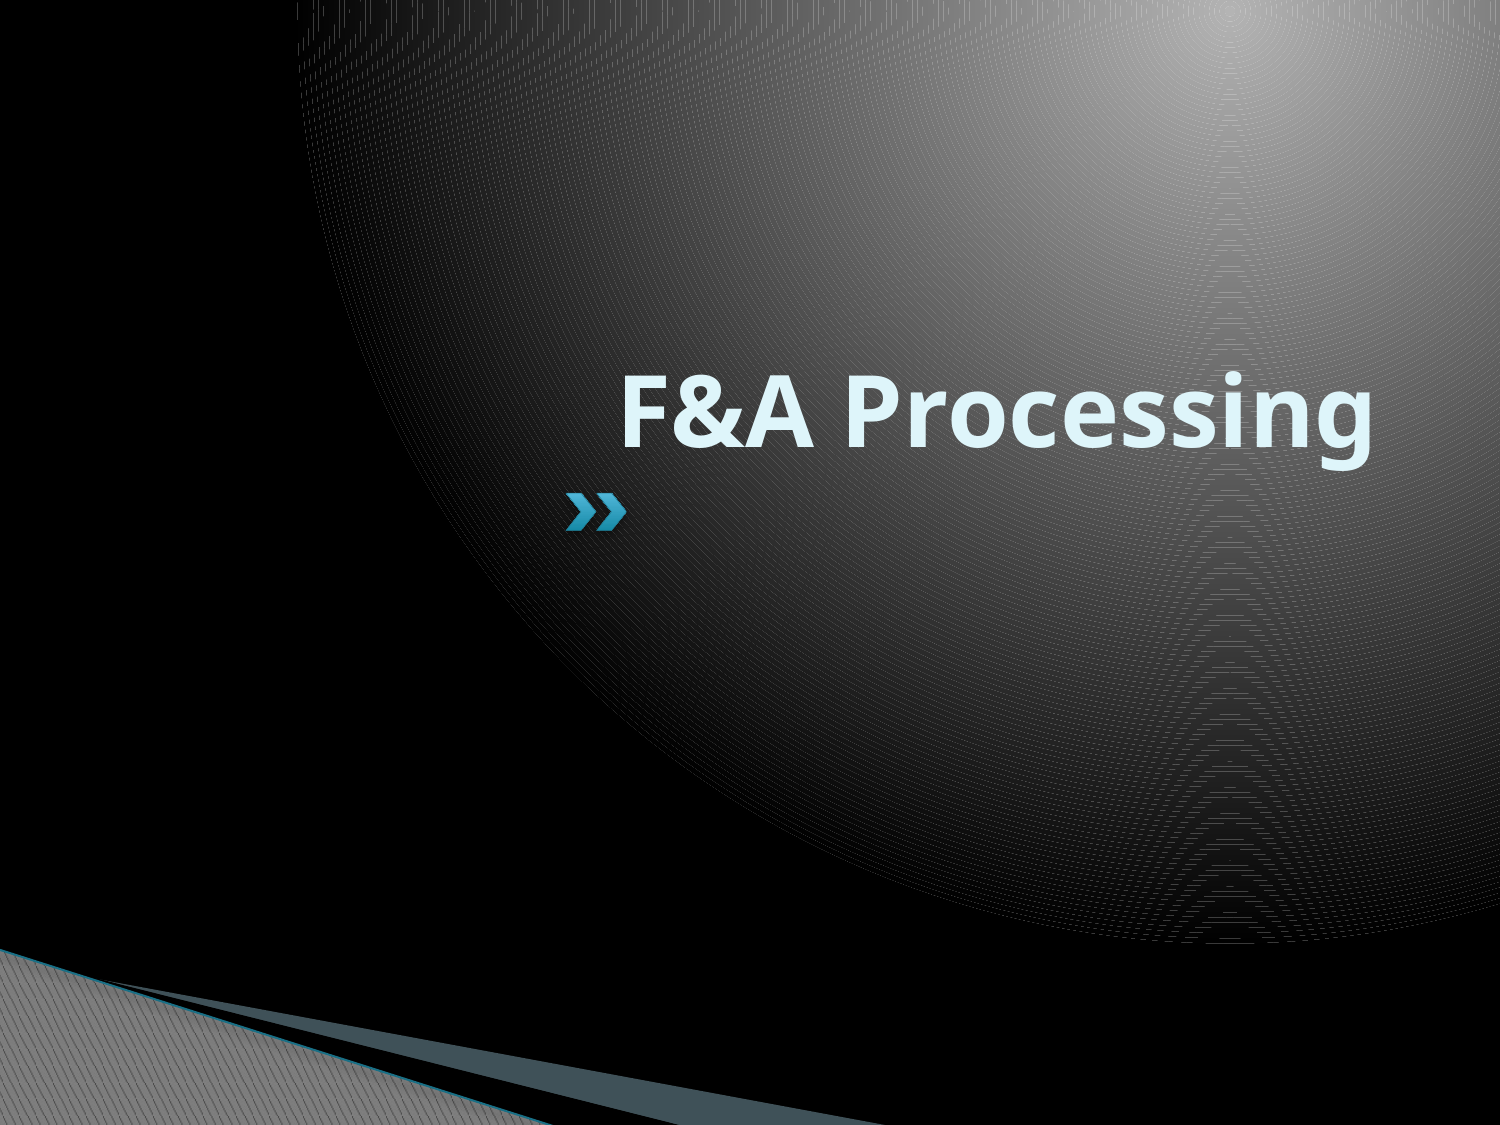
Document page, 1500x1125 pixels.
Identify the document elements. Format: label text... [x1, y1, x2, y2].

picture [0, 952, 543, 1125]
title F&A Processing [118, 173, 1394, 475]
